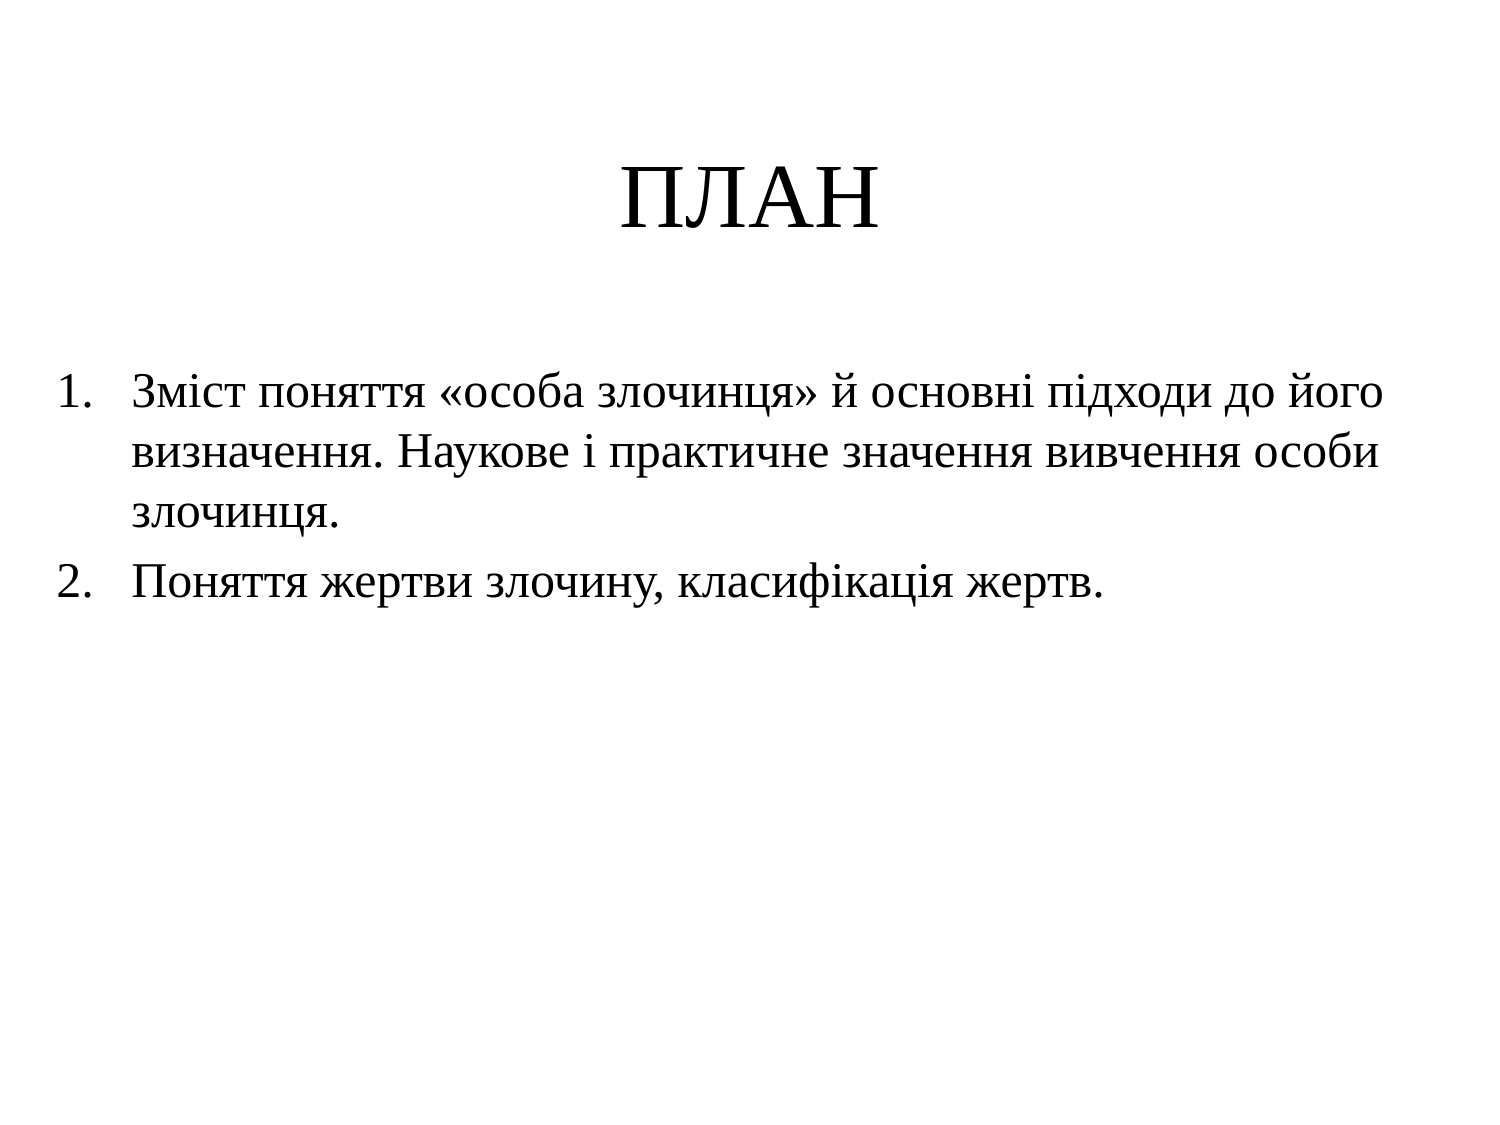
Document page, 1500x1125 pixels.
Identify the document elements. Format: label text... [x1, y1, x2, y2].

title ПЛАН [159, 78, 1341, 303]
subtitle Зміст поняття «особа злочинця» й основні підходи до його визначення. Наукове і практичне значення вивчення особи злочинця. Поняття жертви злочину, класифікація жертв. [41, 349, 1459, 925]
